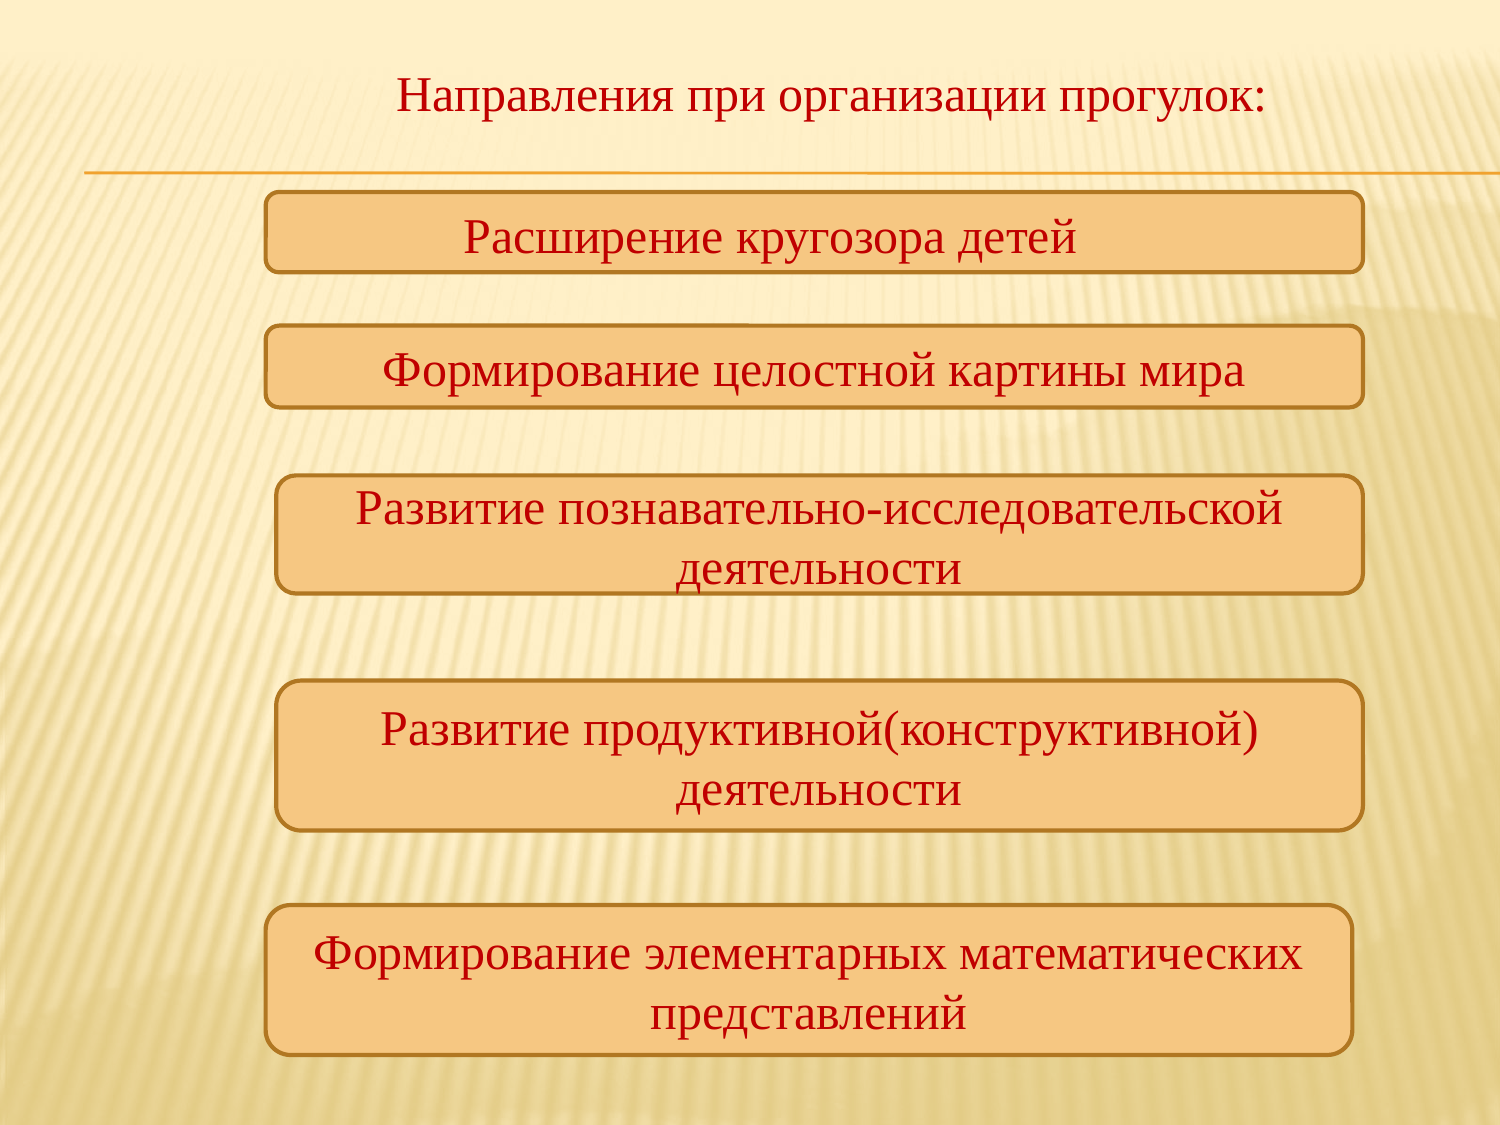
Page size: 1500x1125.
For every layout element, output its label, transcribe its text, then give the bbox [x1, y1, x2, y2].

text_box Расширение кругозора детей [448, 196, 1211, 272]
text_box [263, 189, 1366, 275]
text_box Развитие познавательно-исследовательской деятельности [274, 473, 1366, 596]
text_box Формирование целостной картины мира [263, 323, 1366, 410]
text_box Развитие продуктивной(конструктивной) деятельности [274, 678, 1366, 833]
text_box Формирование элементарных математических представлений [263, 902, 1355, 1058]
text_box [88, 325, 475, 386]
text_box Направления при организации прогулок: [144, 54, 1303, 130]
